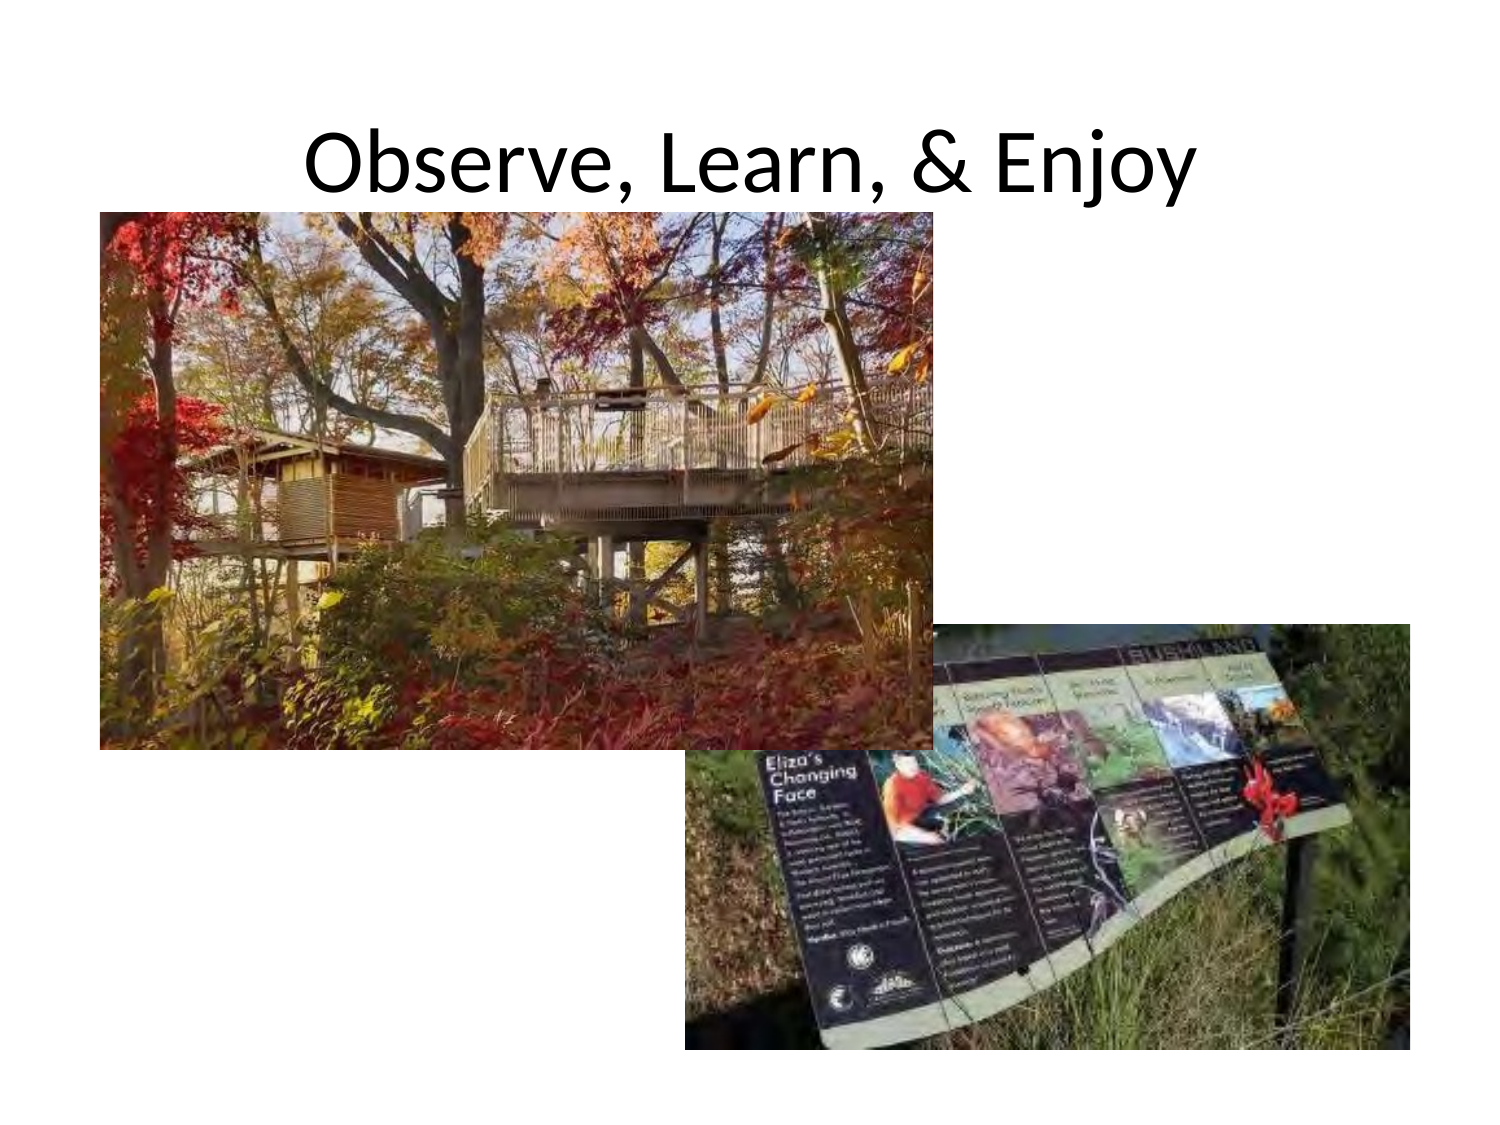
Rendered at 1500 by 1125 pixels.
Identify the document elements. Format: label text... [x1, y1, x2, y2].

text_box [685, 624, 1411, 1050]
title Observe, Learn, & Enjoy [100, 100, 1400, 289]
text_box [99, 212, 934, 750]
